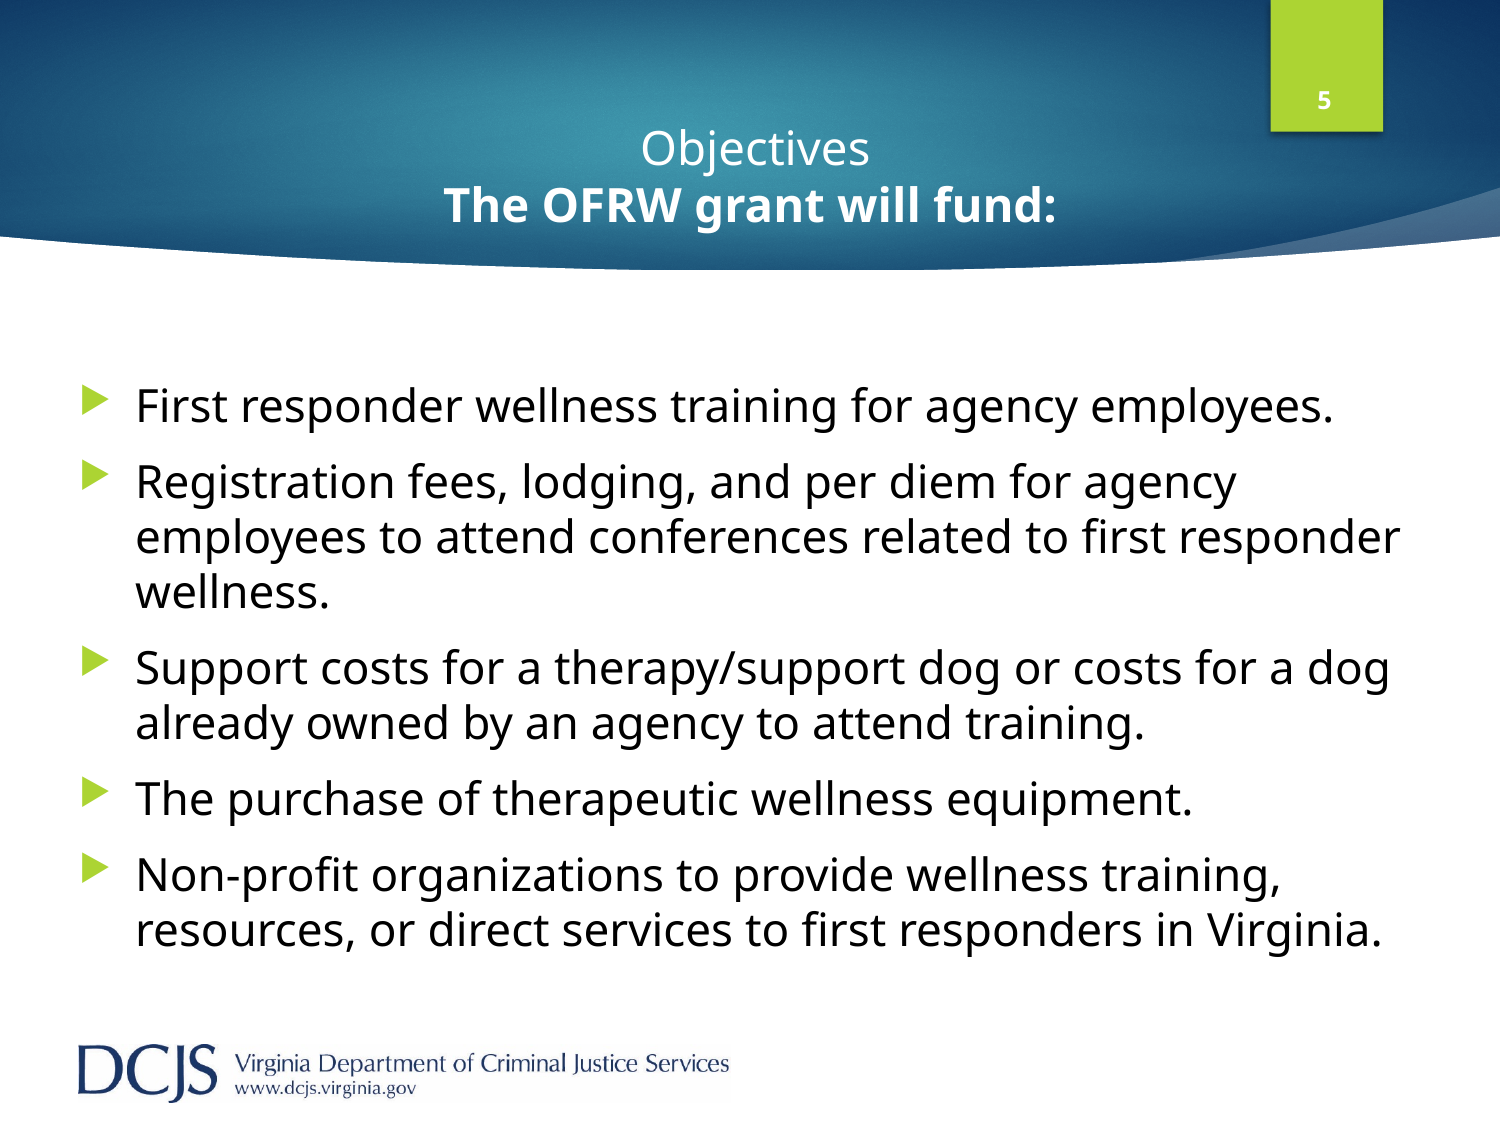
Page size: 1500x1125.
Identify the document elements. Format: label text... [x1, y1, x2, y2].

picture [78, 1044, 731, 1103]
slide_number 5 [1259, 0, 1390, 126]
list First responder wellness training for agency employees. Registration fees, lodging, and per diem for agency employees to attend conferences related to first responder wellness. Support costs for a therapy/support dog or costs for a dog already owned by an agency to attend training. The purchase of therapeutic wellness equipment. Non-profit organizations to provide wellness training, resources, or direct services to first responders in Virginia. [63, 369, 1437, 971]
title Objectives The OFRW grant will fund: [87, 109, 1413, 291]
